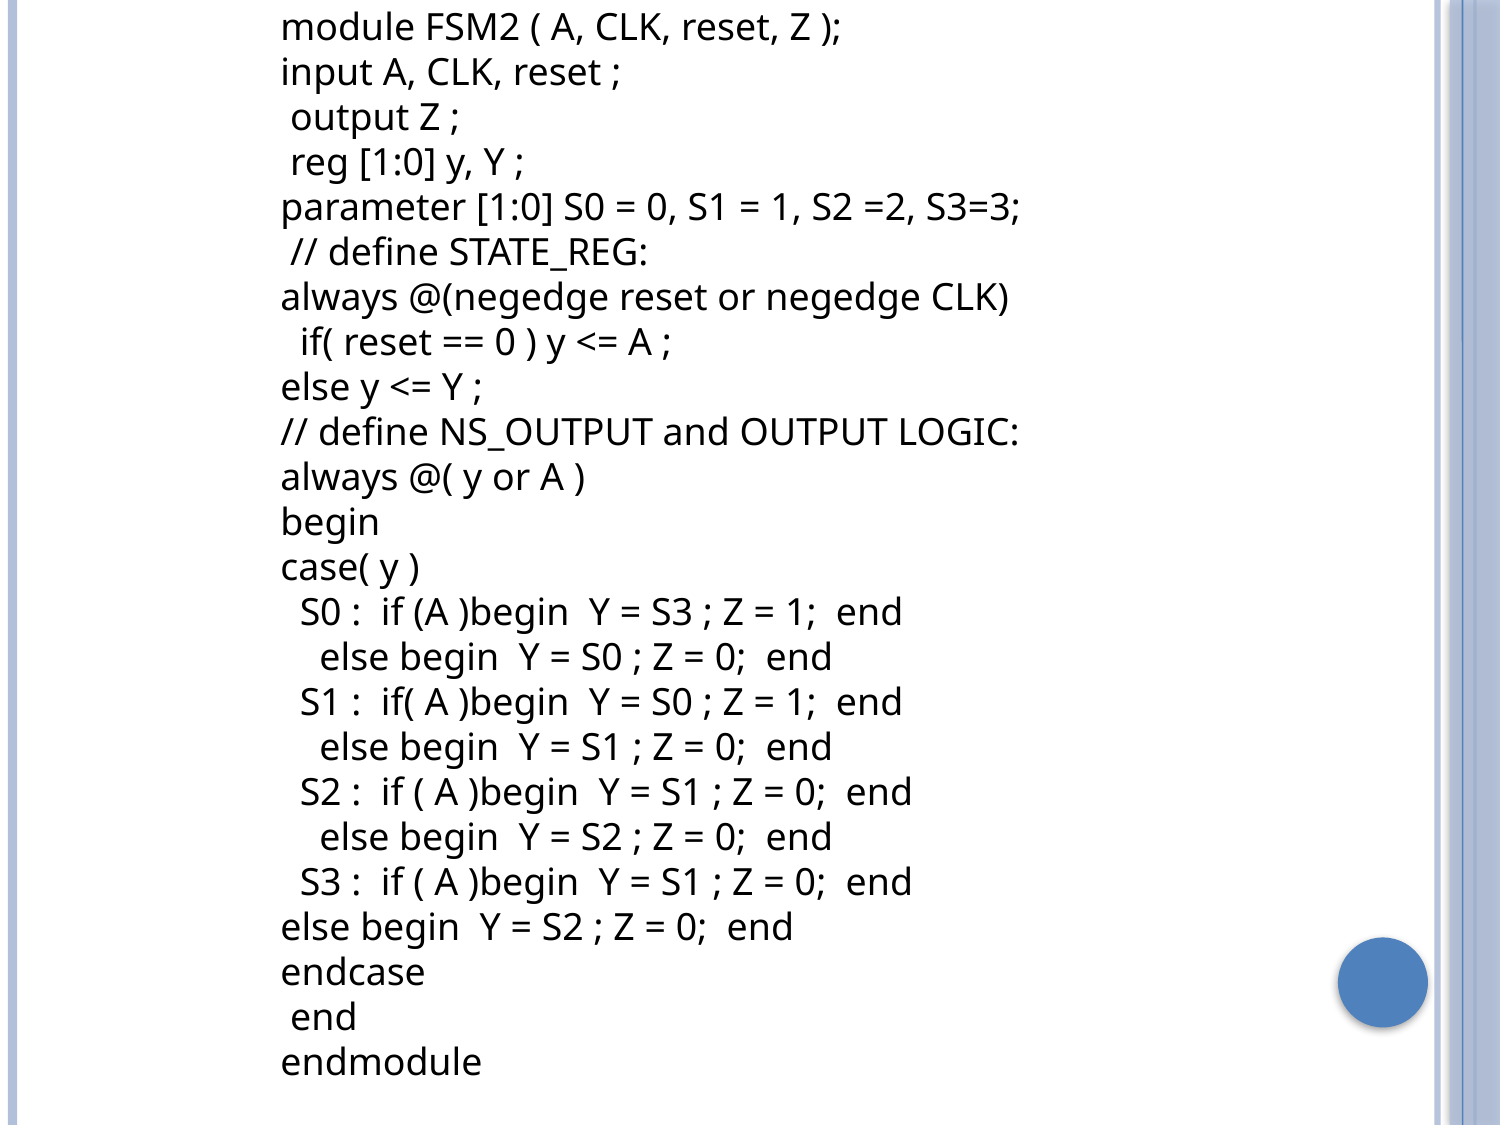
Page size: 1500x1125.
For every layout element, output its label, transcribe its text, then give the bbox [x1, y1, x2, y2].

text_box module FSM2 ( A, CLK, reset, Z ); input A, CLK, reset ; output Z ; reg [1:0] y, Y ; parameter [1:0] S0 = 0, S1 = 1, S2 =2, S3=3; // define STATE_REG: always @(negedge reset or negedge CLK) if( reset == 0 ) y <= A ; else y <= Y ; // define NS_OUTPUT and OUTPUT LOGIC: always @( y or A ) begin case( y ) S0 : if (A )begin Y = S3 ; Z = 1; end else begin Y = S0 ; Z = 0; end S1 : if( A )begin Y = S0 ; Z = 1; end else begin Y = S1 ; Z = 0; end S2 : if ( A )begin Y = S1 ; Z = 0; end else begin Y = S2 ; Z = 0; end S3 : if ( A )begin Y = S1 ; Z = 0; end else begin Y = S2 ; Z = 0; end endcase end endmodule [265, 0, 1294, 1091]
